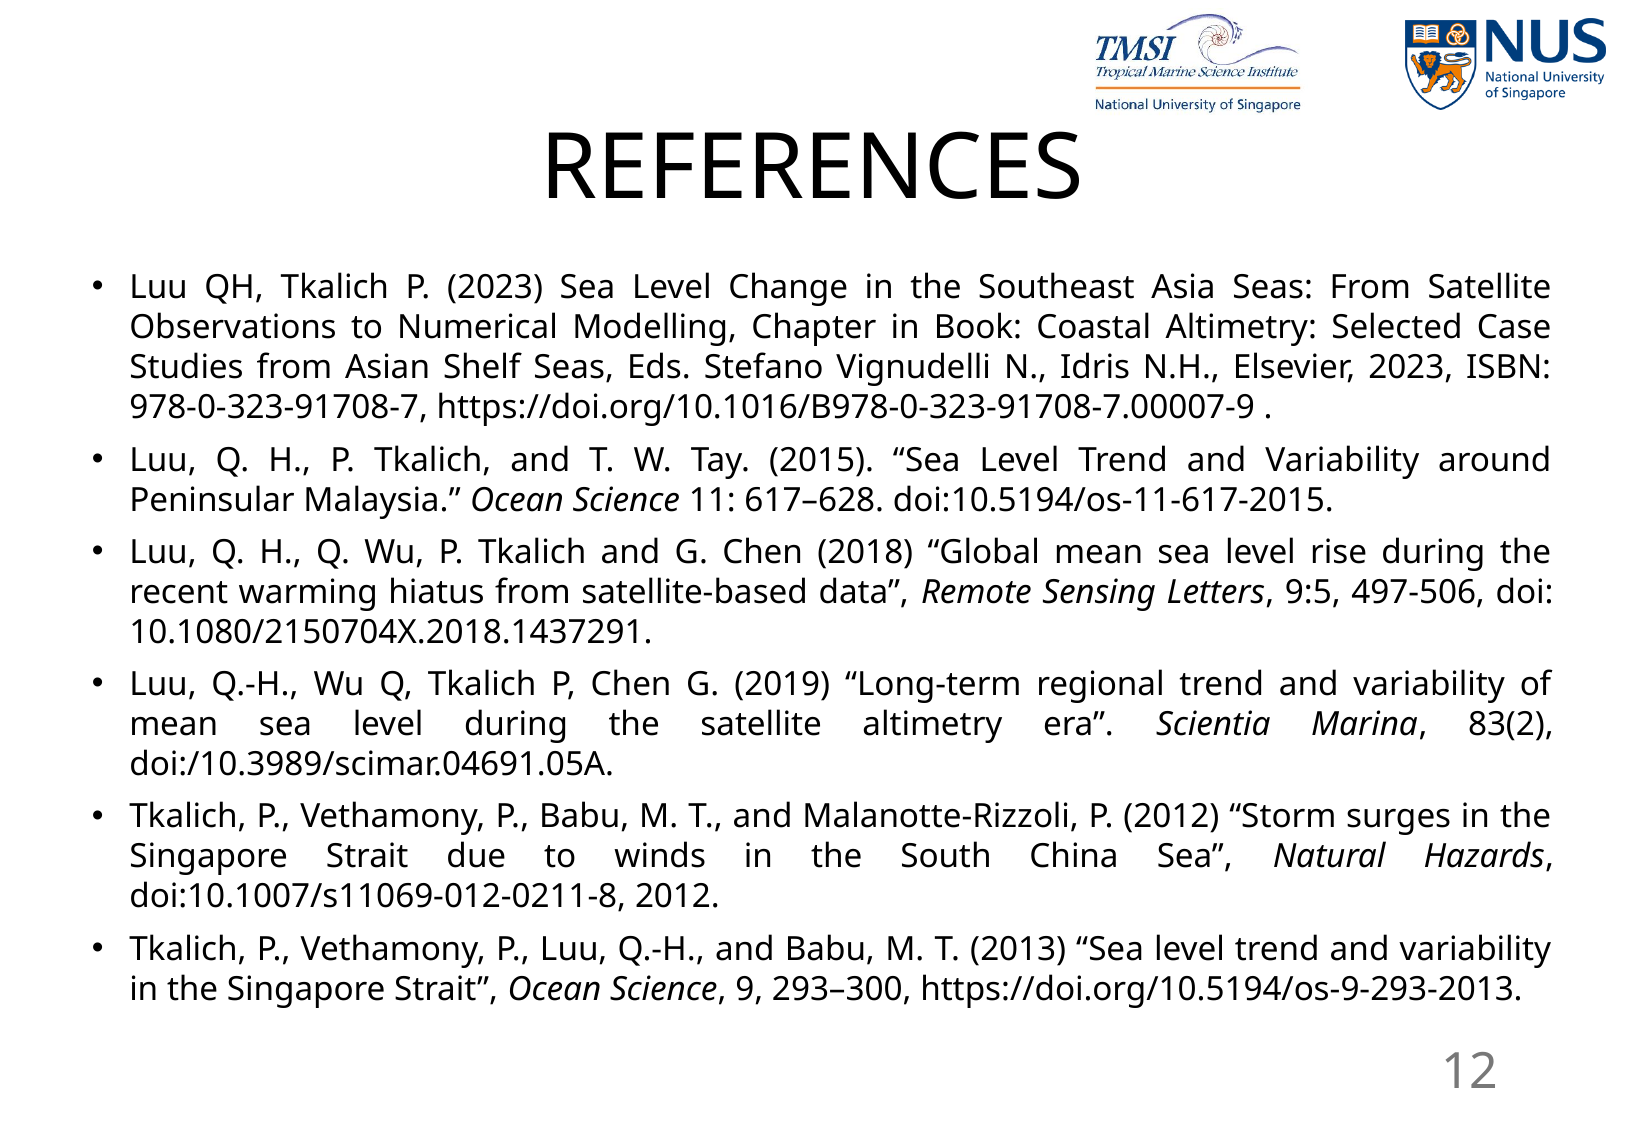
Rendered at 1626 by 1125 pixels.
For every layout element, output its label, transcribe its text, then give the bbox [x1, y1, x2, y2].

picture [1086, 8, 1308, 59]
list Luu QH, Tkalich P. (2023) Sea Level Change in the Southeast Asia Seas: From Satellite Observations to Numerical Modelling, Chapter in Book: Coastal Altimetry: Selected Case Studies from Asian Shelf Seas, Eds. Stefano Vignudelli N., Idris N.H., Elsevier, 2023, ISBN: 978-0-323-91708-7, https://doi.org/10.1016/B978-0-323-91708-7.00007-9 . Luu, Q. H., P. Tkalich, and T. W. Tay. (2015). “Sea Level Trend and Variability around Peninsular Malaysia.” Ocean Science 11: 617–628. doi:10.5194/os-11-617-2015. Luu, Q. H., Q. Wu, P. Tkalich and G. Chen (2018) “Global mean sea level rise during the recent warming hiatus from satellite-based data”, Remote Sensing Letters, 9:5, 497-506, doi: 10.1080/2150704X.2018.1437291. Luu, Q.-H., Wu Q, Tkalich P, Chen G. (2019) “Long-term regional trend and variability of mean sea level during the satellite altimetry era”. Scientia Marina, 83(2), doi:/10.3989/scimar.04691.05A. Tkalich, P., Vethamony, P., Babu, M. T., and Malanotte-Rizzoli, P. (2012) “Storm surges in the Singapore Strait due to winds in the South China Sea”, Natural Hazards, doi:10.1007/s11069-012-0211-8, 2012. Tkalich, P., Vethamony, P., Luu, Q.-H., and Babu, M. T. (2013) “Sea level trend and variability in the Singapore Strait”, Ocean Science, 9, 293–300, https://doi.org/10.5194/os-9-293-2013. [76, 205, 1569, 1066]
picture [1405, 18, 1606, 110]
title REFERENCES [111, 59, 1514, 205]
slide_number 12 [1147, 1042, 1514, 1103]
